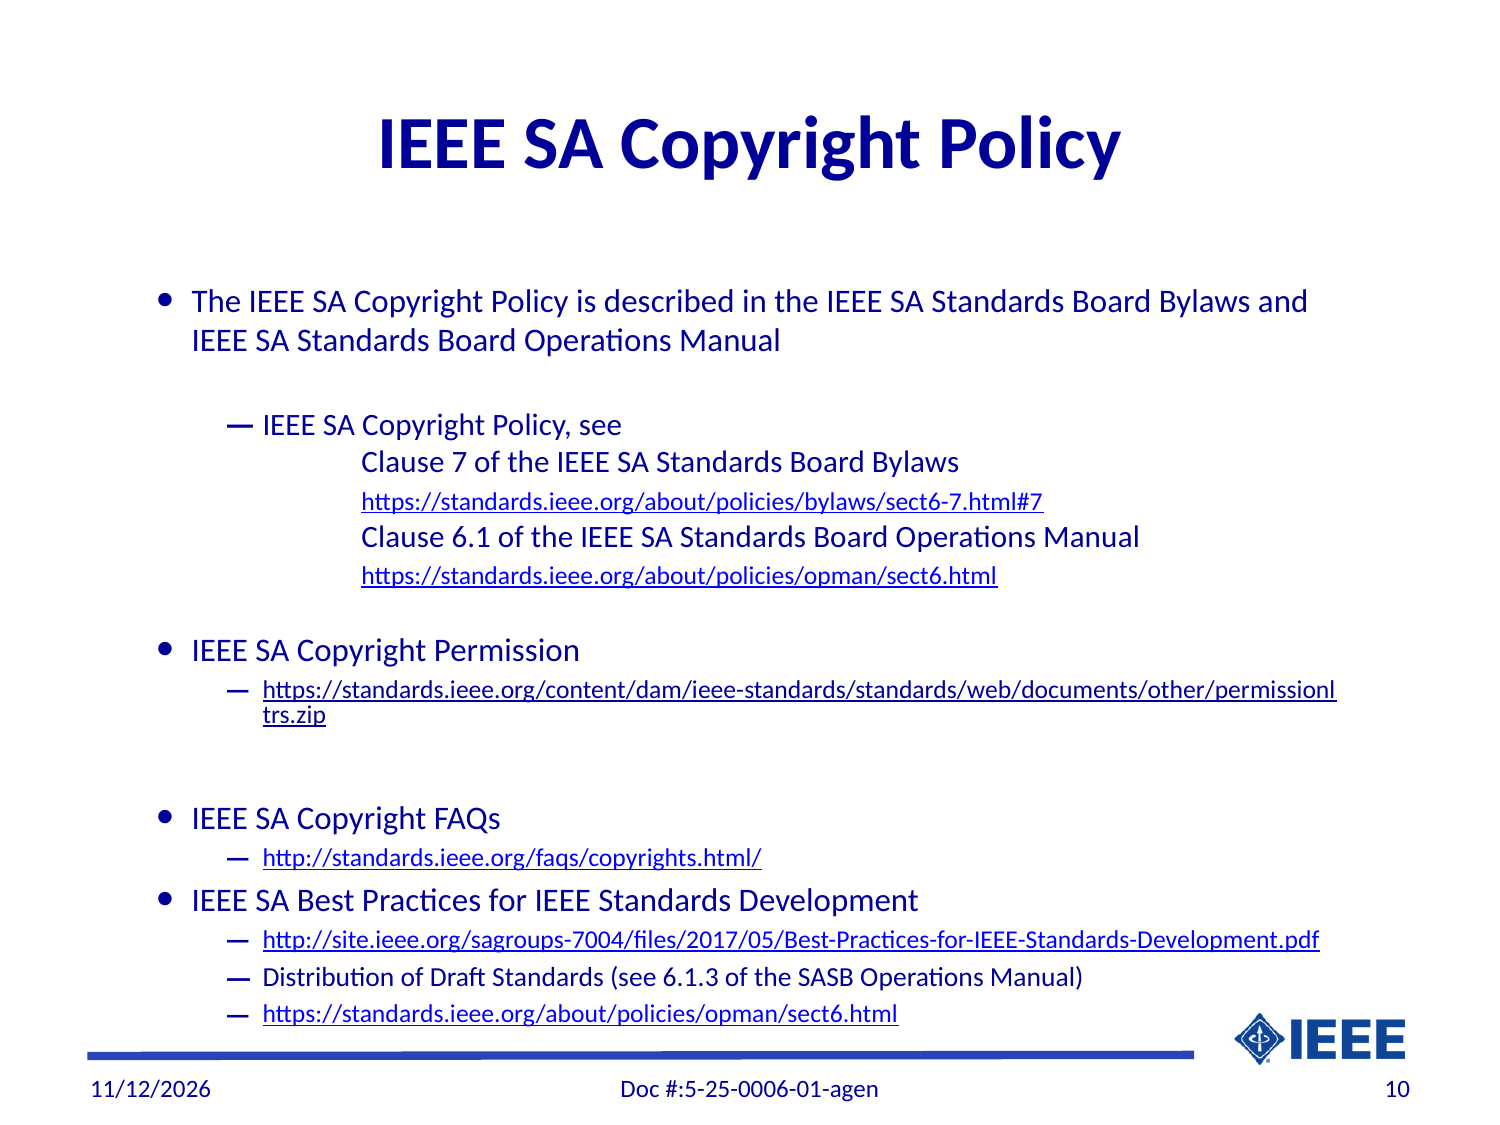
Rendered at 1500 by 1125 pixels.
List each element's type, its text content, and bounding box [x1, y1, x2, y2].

picture [1231, 1011, 1406, 1057]
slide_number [75, 1057, 425, 1118]
footer Doc #:5-25-0006-01-agen [512, 1057, 988, 1118]
title IEEE SA Copyright Policy [75, 45, 1425, 233]
list The IEEE SA Copyright Policy is described in the IEEE SA Standards Board Bylaws and IEEE SA Standards Board Operations Manual IEEE SA Copyright Policy, see Clause 7 of the IEEE SA Standards Board Bylaws https://standards.ieee.org/about/policies/bylaws/sect6-7.html#7 Clause 6.1 of the IEEE SA Standards Board Operations Manual https://standards.ieee.org/about/policies/opman/sect6.html IEEE SA Copyright Permission https://standards.ieee.org/content/dam/ieee-standards/standards/web/documents/other/permissionltrs.zip IEEE SA Copyright FAQs http://standards.ieee.org/faqs/copyrights.html/ IEEE SA Best Practices for IEEE Standards Development http://site.ieee.org/sagroups-7004/files/2017/05/Best-Practices-for-IEEE-Standards-Development.pdf Distribution of Draft Standards (see 6.1.3 of the SASB Operations Manual) https://standards.ieee.org/about/policies/opman/sect6.html [0, 271, 1350, 1014]
slide_number 10 [1074, 1057, 1425, 1118]
